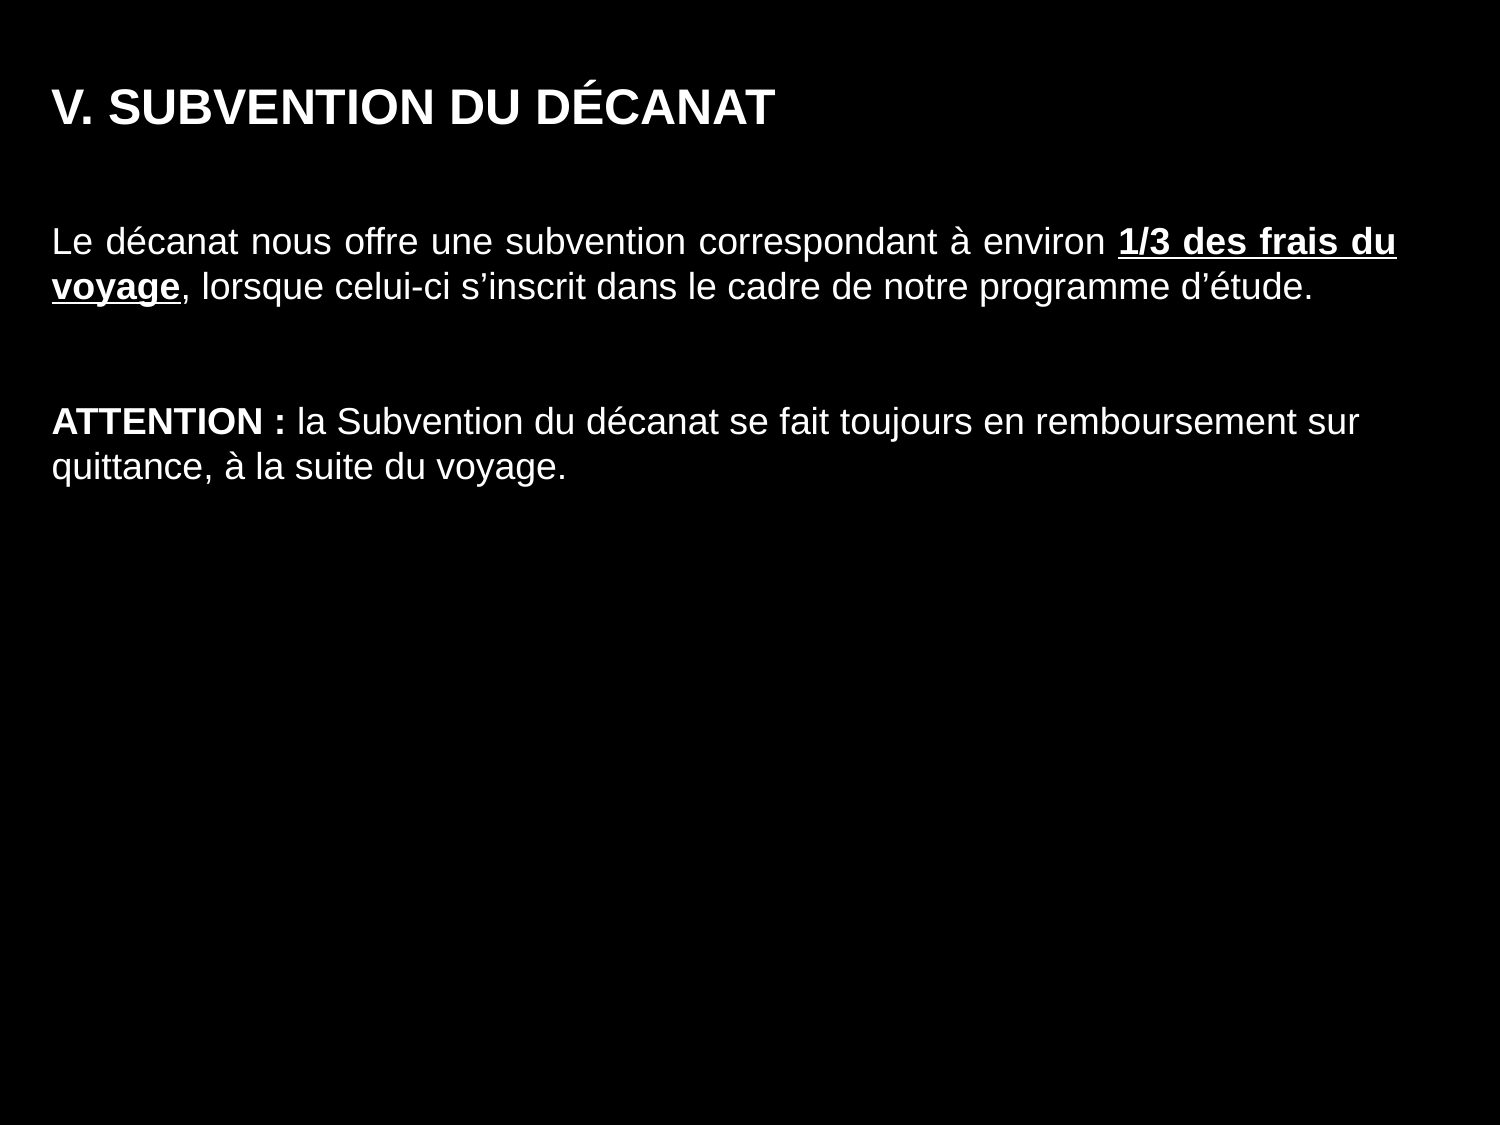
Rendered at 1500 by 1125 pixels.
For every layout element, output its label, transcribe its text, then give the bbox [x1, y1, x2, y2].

text_box [40, 152, 1473, 259]
text_box Le décanat nous offre une subvention correspondant à environ 1/3 des frais du voyage, lorsque celui-ci s’inscrit dans le cadre de notre programme d’étude. ATTENTION : la Subvention du décanat se fait toujours en remboursement sur quittance, à la suite du voyage. [36, 209, 1412, 495]
text_box V. SUBVENTION DU DÉCANAT [36, 67, 1435, 143]
